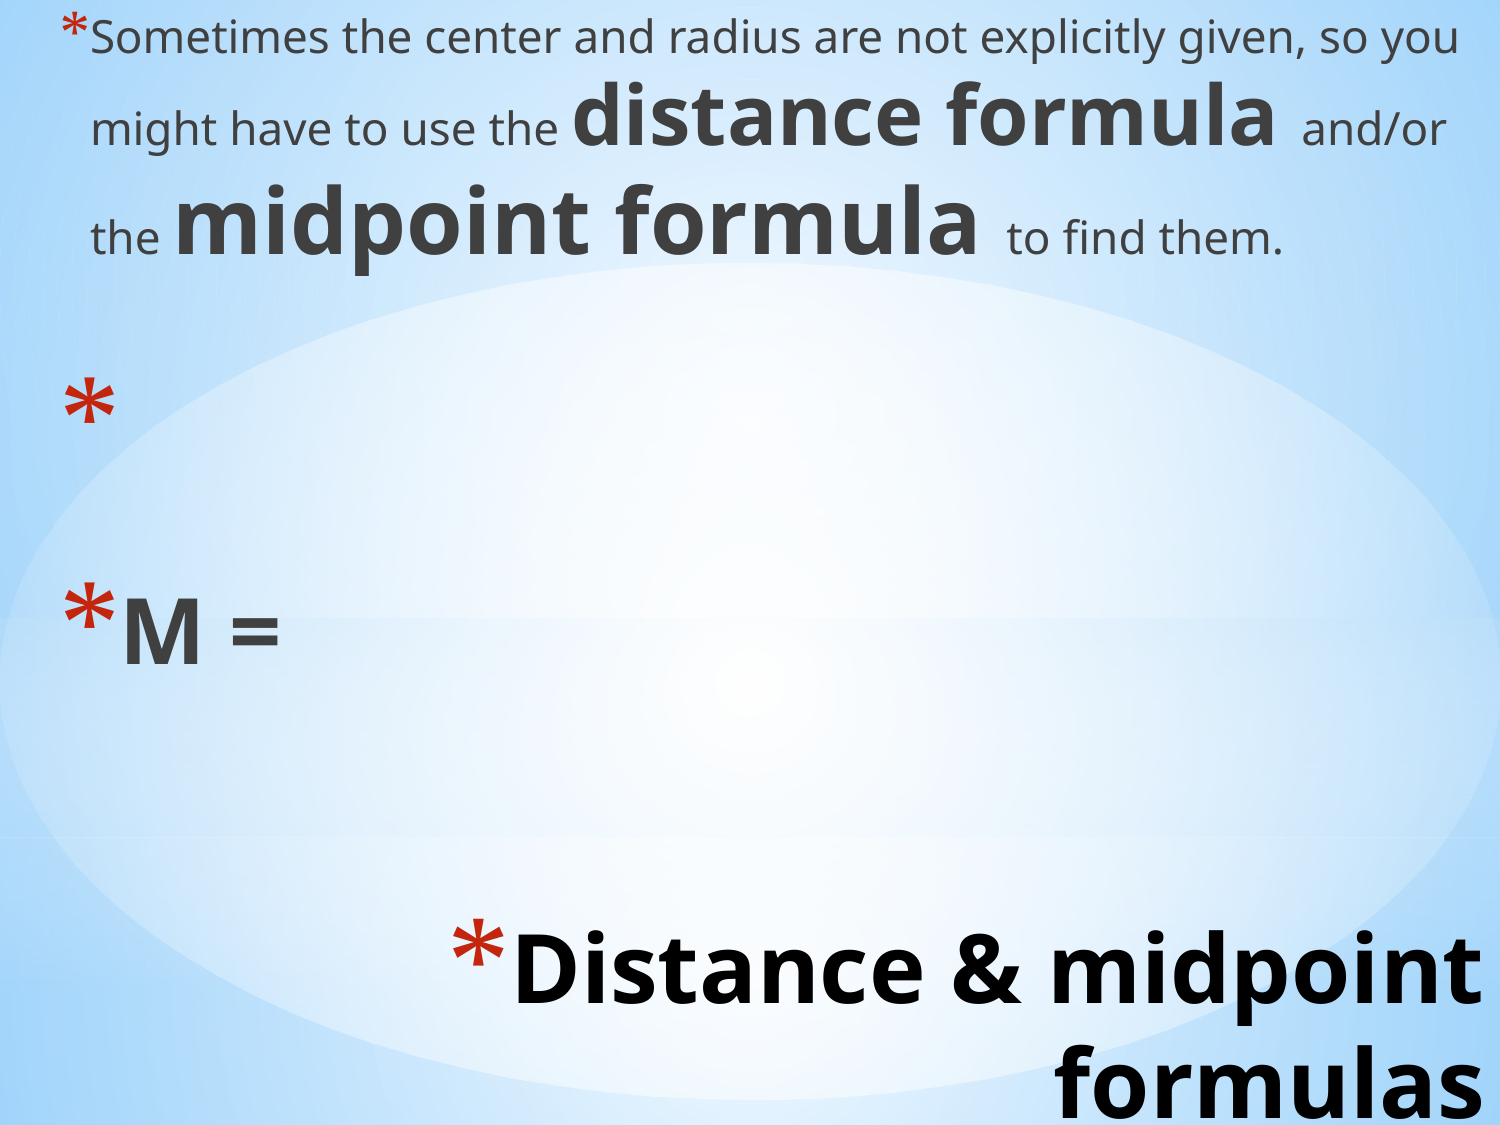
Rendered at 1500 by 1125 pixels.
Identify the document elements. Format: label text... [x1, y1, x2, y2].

title Distance & midpoint formulas [37, 900, 1500, 1088]
